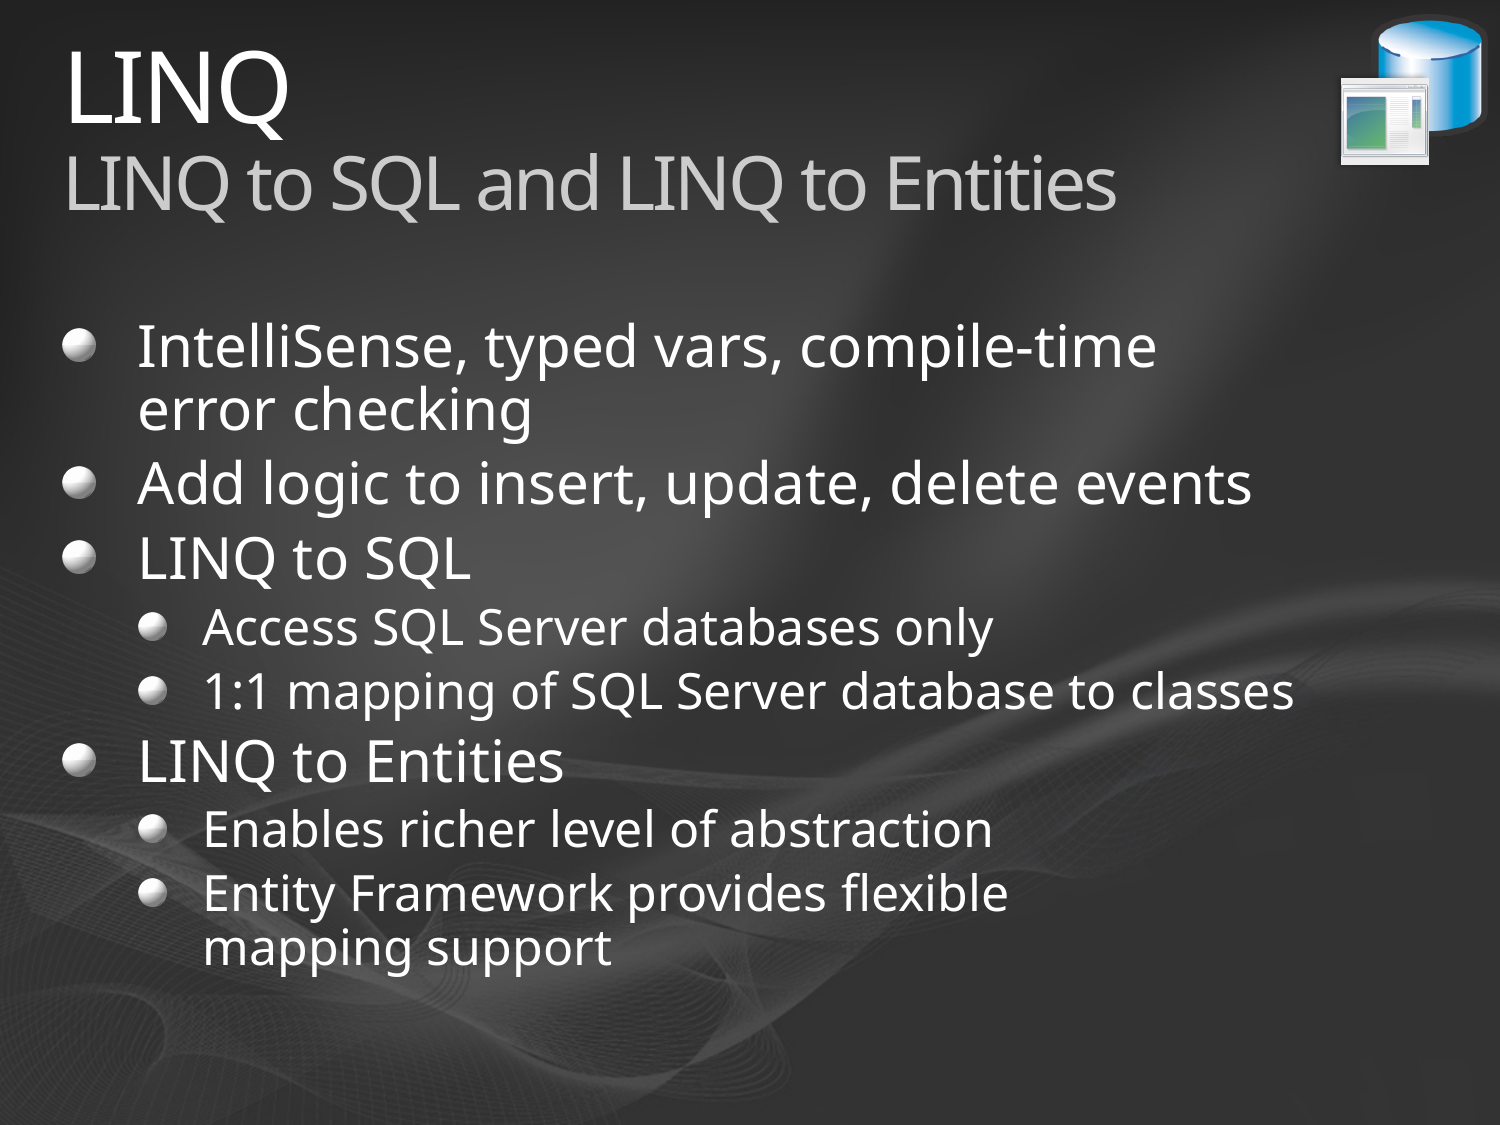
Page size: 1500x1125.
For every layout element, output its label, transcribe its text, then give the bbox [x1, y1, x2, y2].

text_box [1340, 14, 1489, 166]
title LINQ LINQ to SQL and LINQ to Entities [62, 37, 1438, 229]
list IntelliSense, typed vars, compile-time error checking Add logic to insert, update, delete events LINQ to SQL Access SQL Server databases only 1:1 mapping of SQL Server database to classes LINQ to Entities Enables richer level of abstraction Entity Framework provides flexible mapping support [62, 317, 1438, 1088]
picture [0, 0, 1500, 1125]
